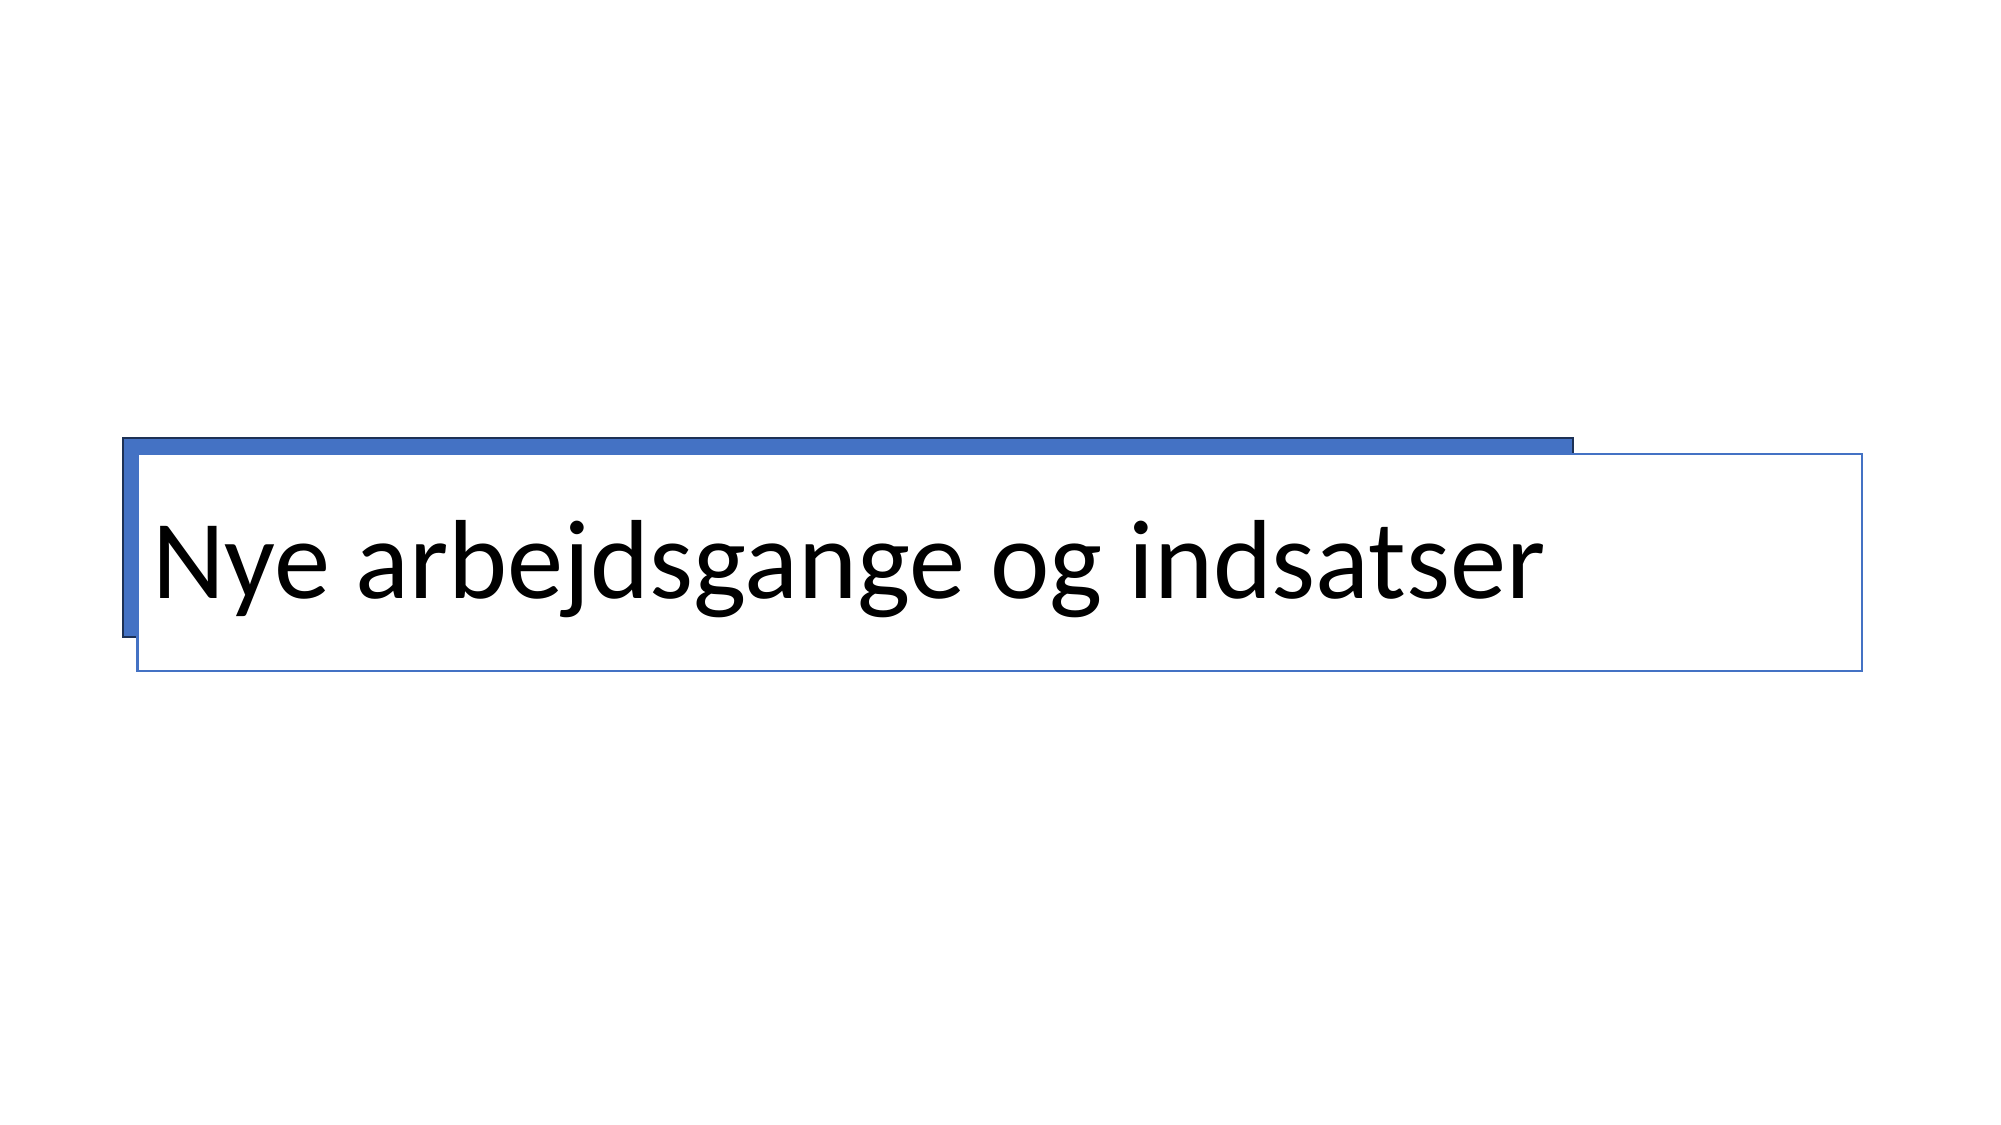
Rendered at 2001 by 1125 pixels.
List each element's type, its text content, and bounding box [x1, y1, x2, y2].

list [229, 301, 2000, 1015]
text_box [122, 437, 229, 638]
title Nye arbejdsgange og indsatser [136, 453, 229, 672]
